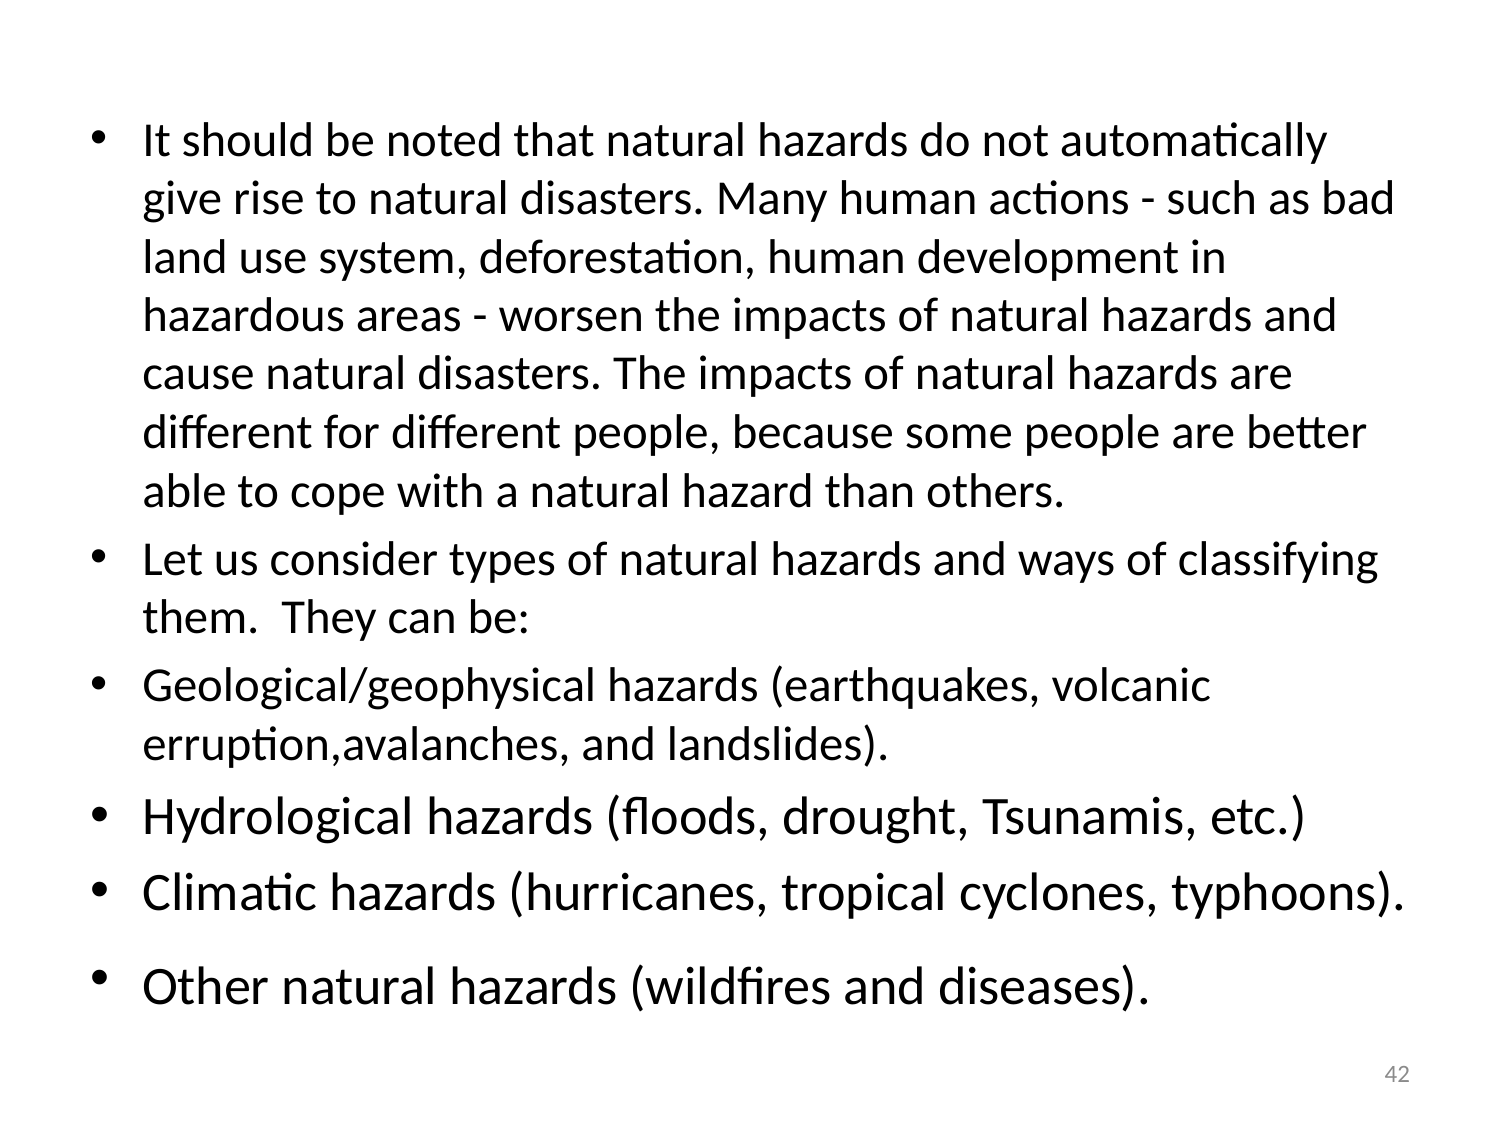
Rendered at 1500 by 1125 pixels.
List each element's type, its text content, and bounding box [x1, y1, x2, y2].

list It should be noted that natural hazards do not automatically give rise to natural disasters. Many human actions - such as bad land use system, deforestation, human development in hazardous areas - worsen the impacts of natural hazards and cause natural disasters. The impacts of natural hazards are different for different people, because some people are better able to cope with a natural hazard than others. Let us consider types of natural hazards and ways of classifying them. They can be: Geological/geophysical hazards (earthquakes, volcanic erruption,avalanches, and landslides). Hydrological hazards (floods, drought, Tsunamis, etc.) Climatic hazards (hurricanes, tropical cyclones, typhoons). Other natural hazards (wildfires and diseases). [75, 99, 1425, 1050]
slide_number 42 [1074, 1042, 1425, 1103]
